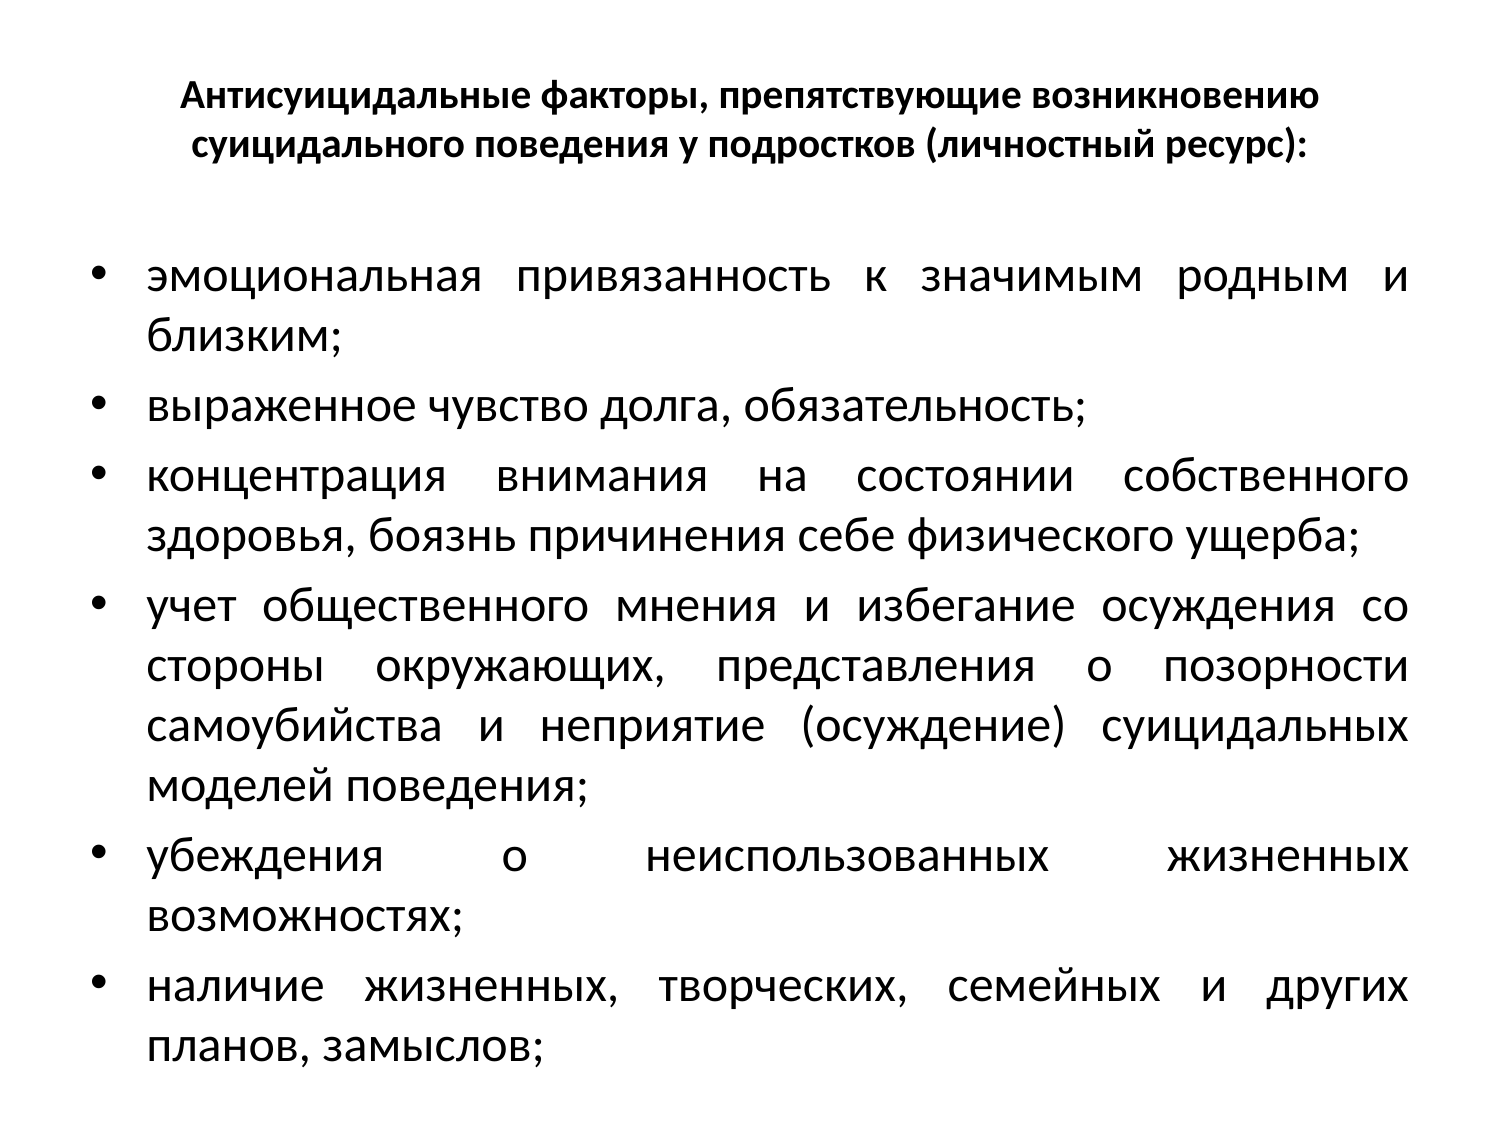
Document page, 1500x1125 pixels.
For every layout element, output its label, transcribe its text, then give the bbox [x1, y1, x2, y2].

list эмоциональная привязанность к значимым родным и близким; выраженное чувство долга, обязательность; концентрация внимания на состоянии собственного здоровья, боязнь причинения себе физического ущерба; учет общественного мнения и избегание осуждения со стороны окружающих, представления о позорности самоубийства и неприятие (осуждение) суицидальных моделей поведения; убеждения о неиспользованных жизненных возможностях; наличие жизненных, творческих, семейных и других планов, замыслов; [75, 234, 1425, 1005]
title Антисуицидальные факторы, препятствующие возникновению суицидального поведения у подростков (личностный ресурс): [75, 58, 1425, 223]
